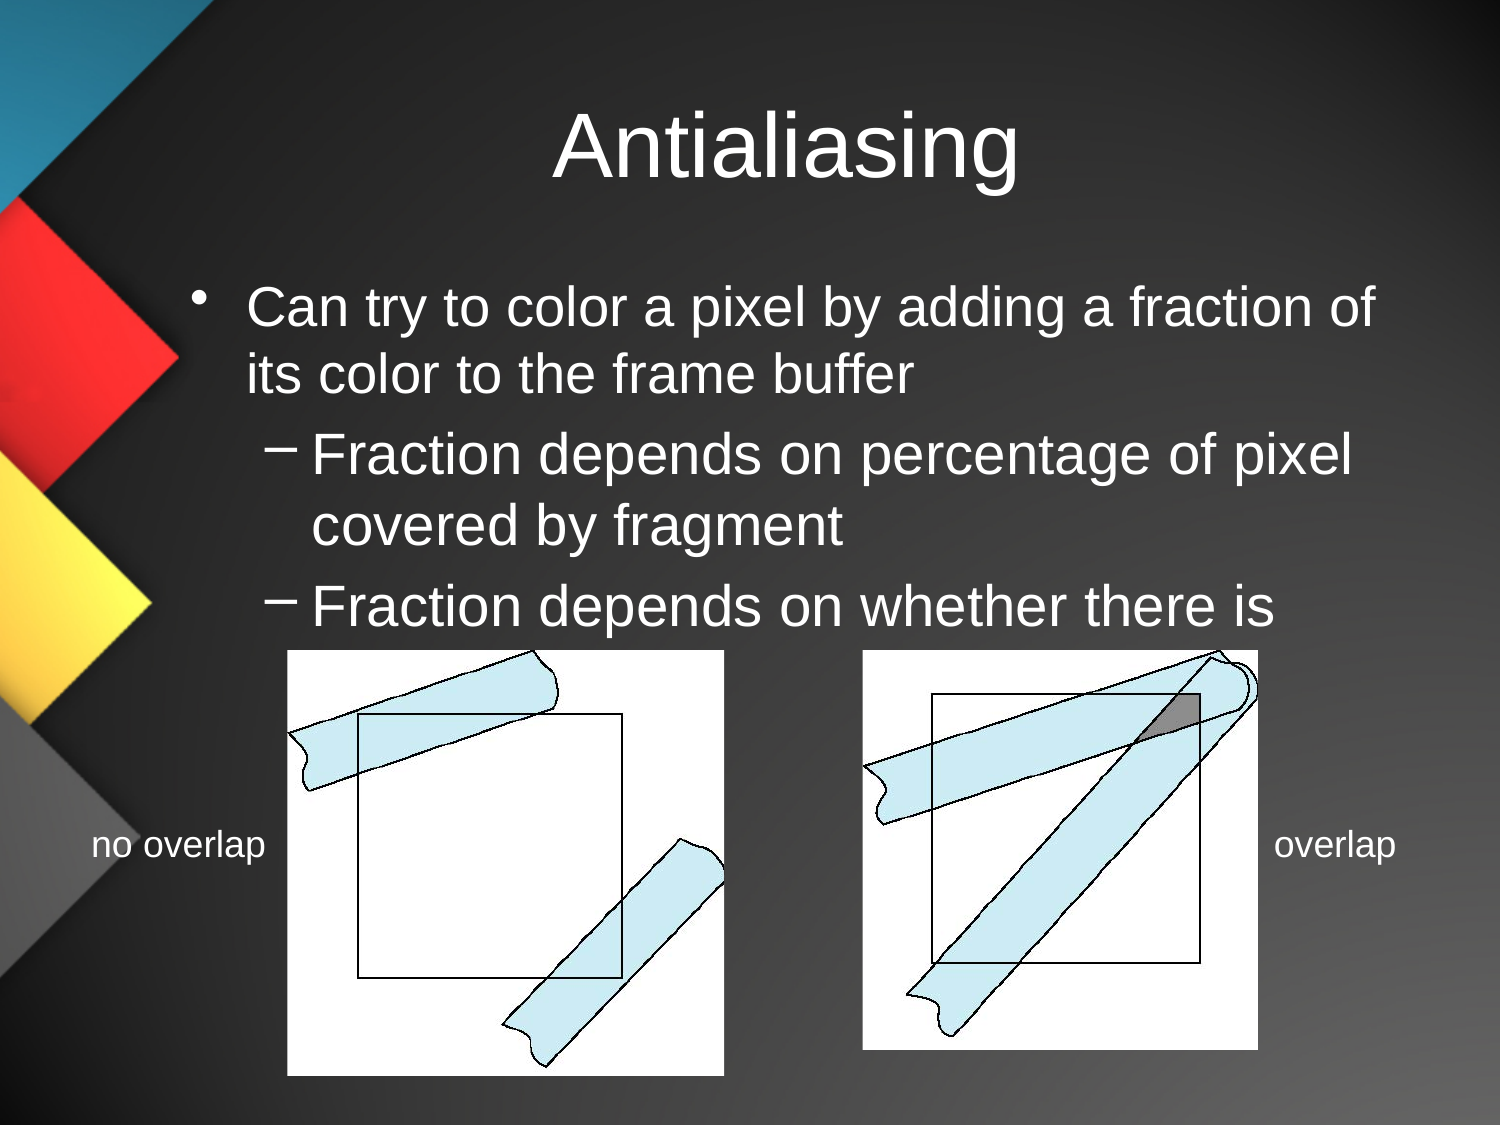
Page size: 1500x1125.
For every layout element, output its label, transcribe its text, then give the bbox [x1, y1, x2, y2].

list Can try to color a pixel by adding a fraction of its color to the frame buffer Fraction depends on percentage of pixel covered by fragment Fraction depends on whether there is overlap [174, 262, 1426, 1006]
text_box no overlap [76, 812, 281, 873]
picture [0, 0, 1500, 1125]
title Antialiasing [174, 44, 1426, 238]
text_box overlap [1262, 812, 1412, 873]
